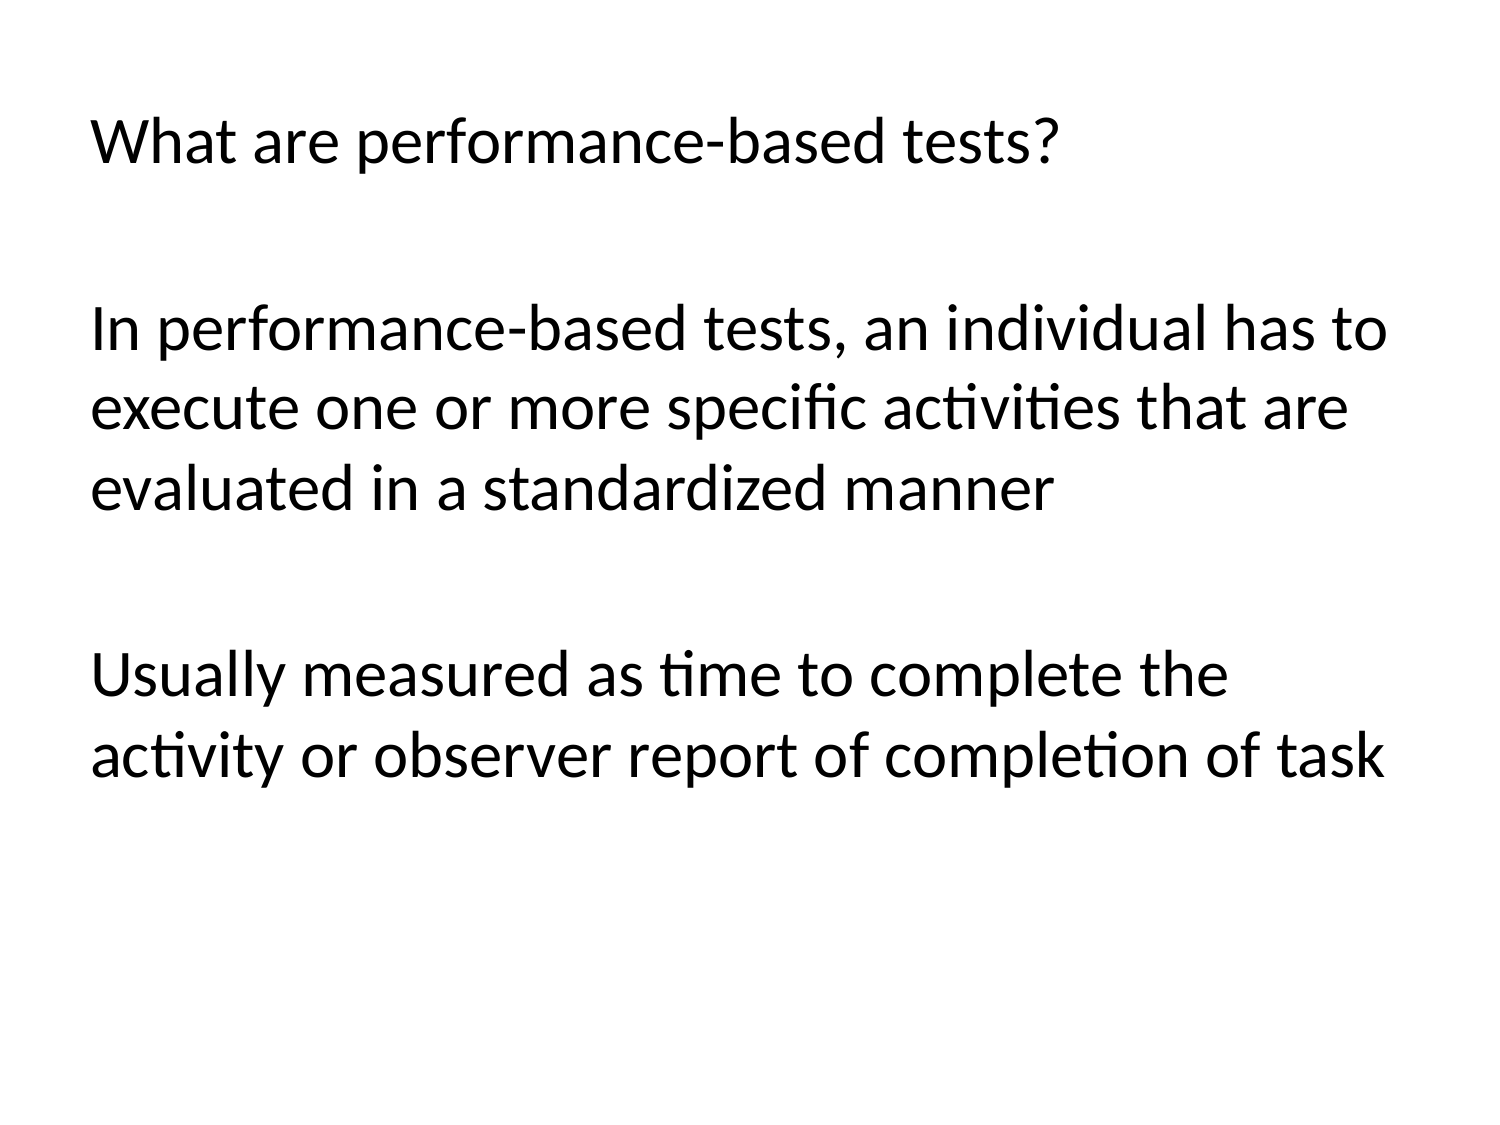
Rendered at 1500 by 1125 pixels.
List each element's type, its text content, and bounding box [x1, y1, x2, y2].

list What are performance-based tests? In performance-based tests, an individual has to execute one or more specific activities that are evaluated in a standardized manner Usually measured as time to complete the activity or observer report of completion of task [75, 88, 1425, 1091]
